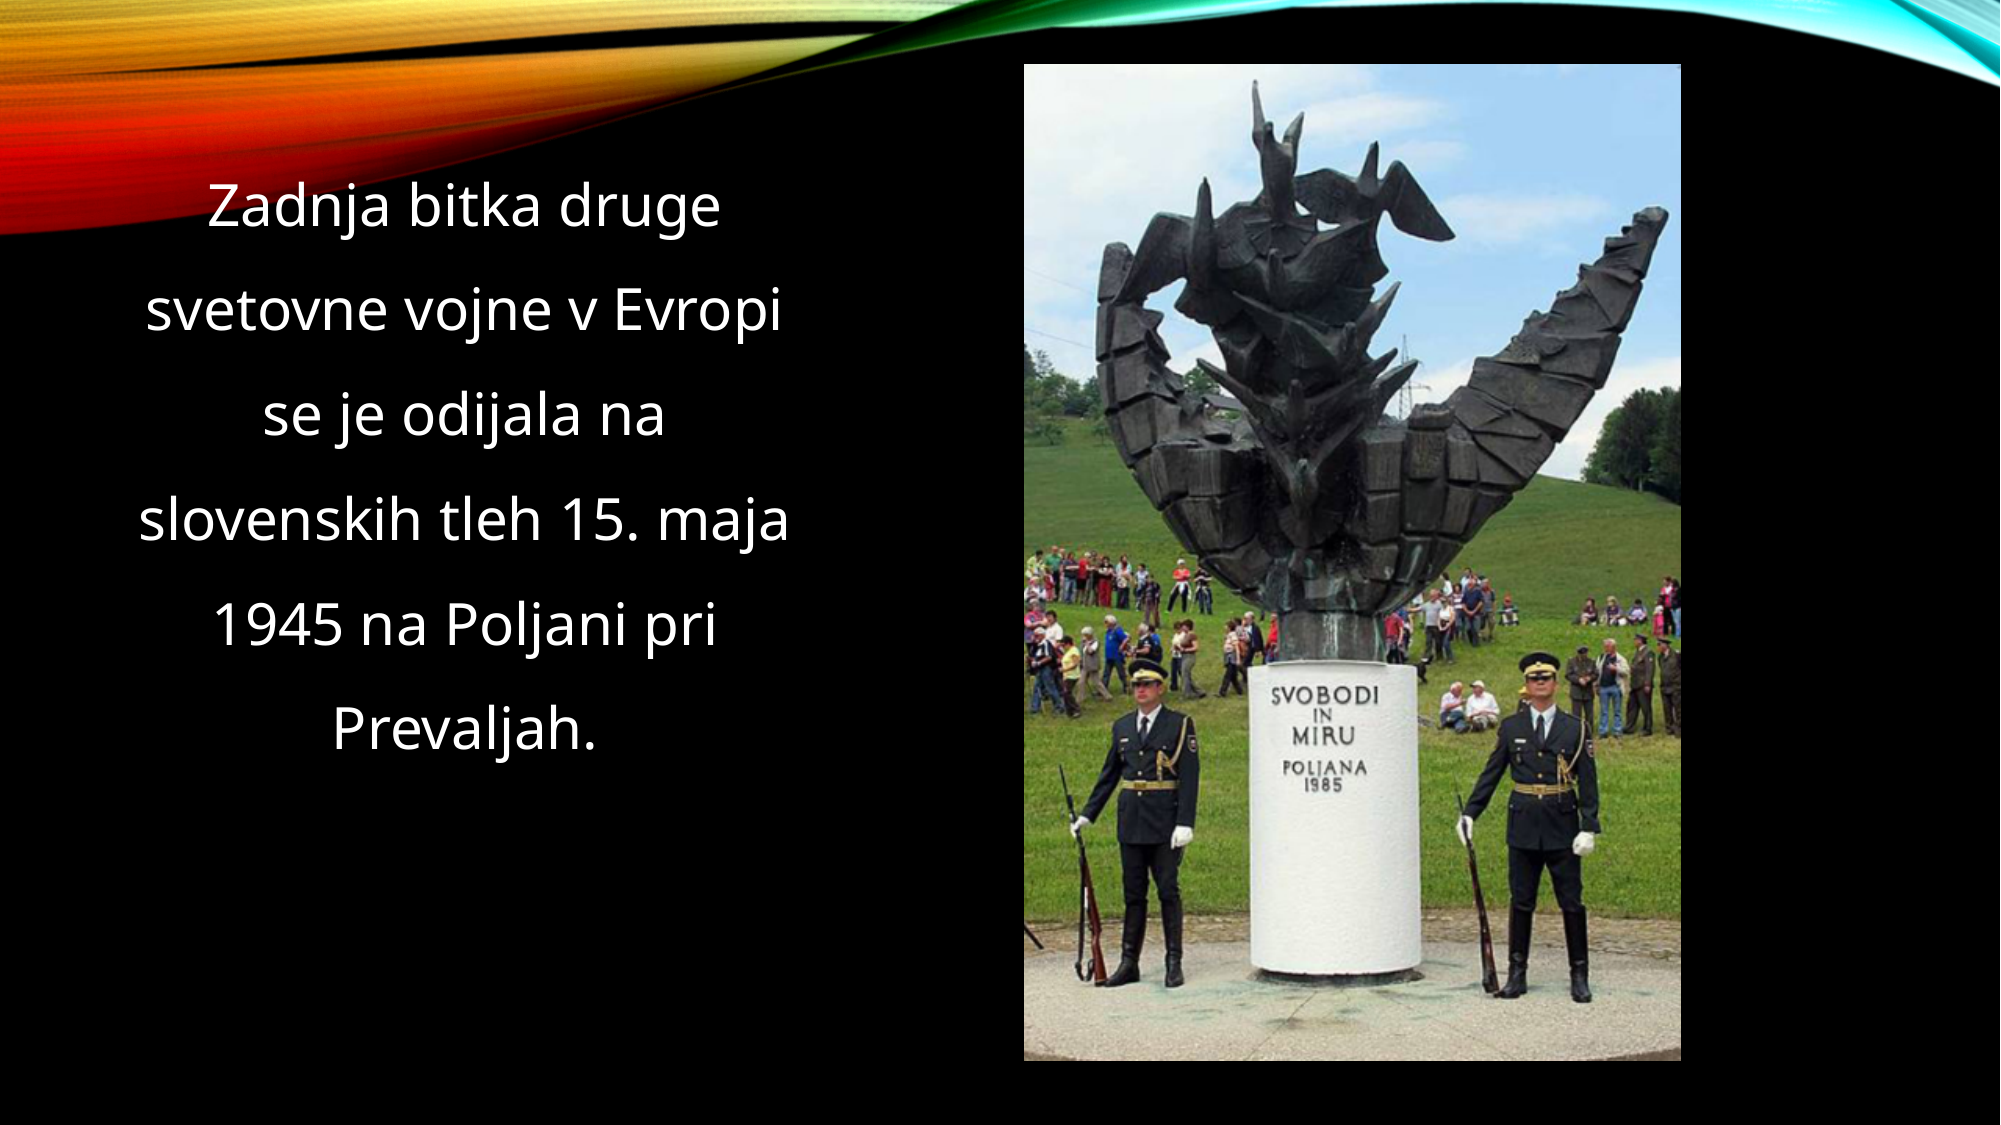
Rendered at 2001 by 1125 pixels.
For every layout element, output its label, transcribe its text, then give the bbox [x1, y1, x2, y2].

picture [0, 0, 2000, 1061]
list Zadnja bitka druge svetovne vojne v Evropi se je odijala na slovenskih tleh 15. maja 1945 na Poljani pri Prevaljah. [112, 125, 818, 1021]
